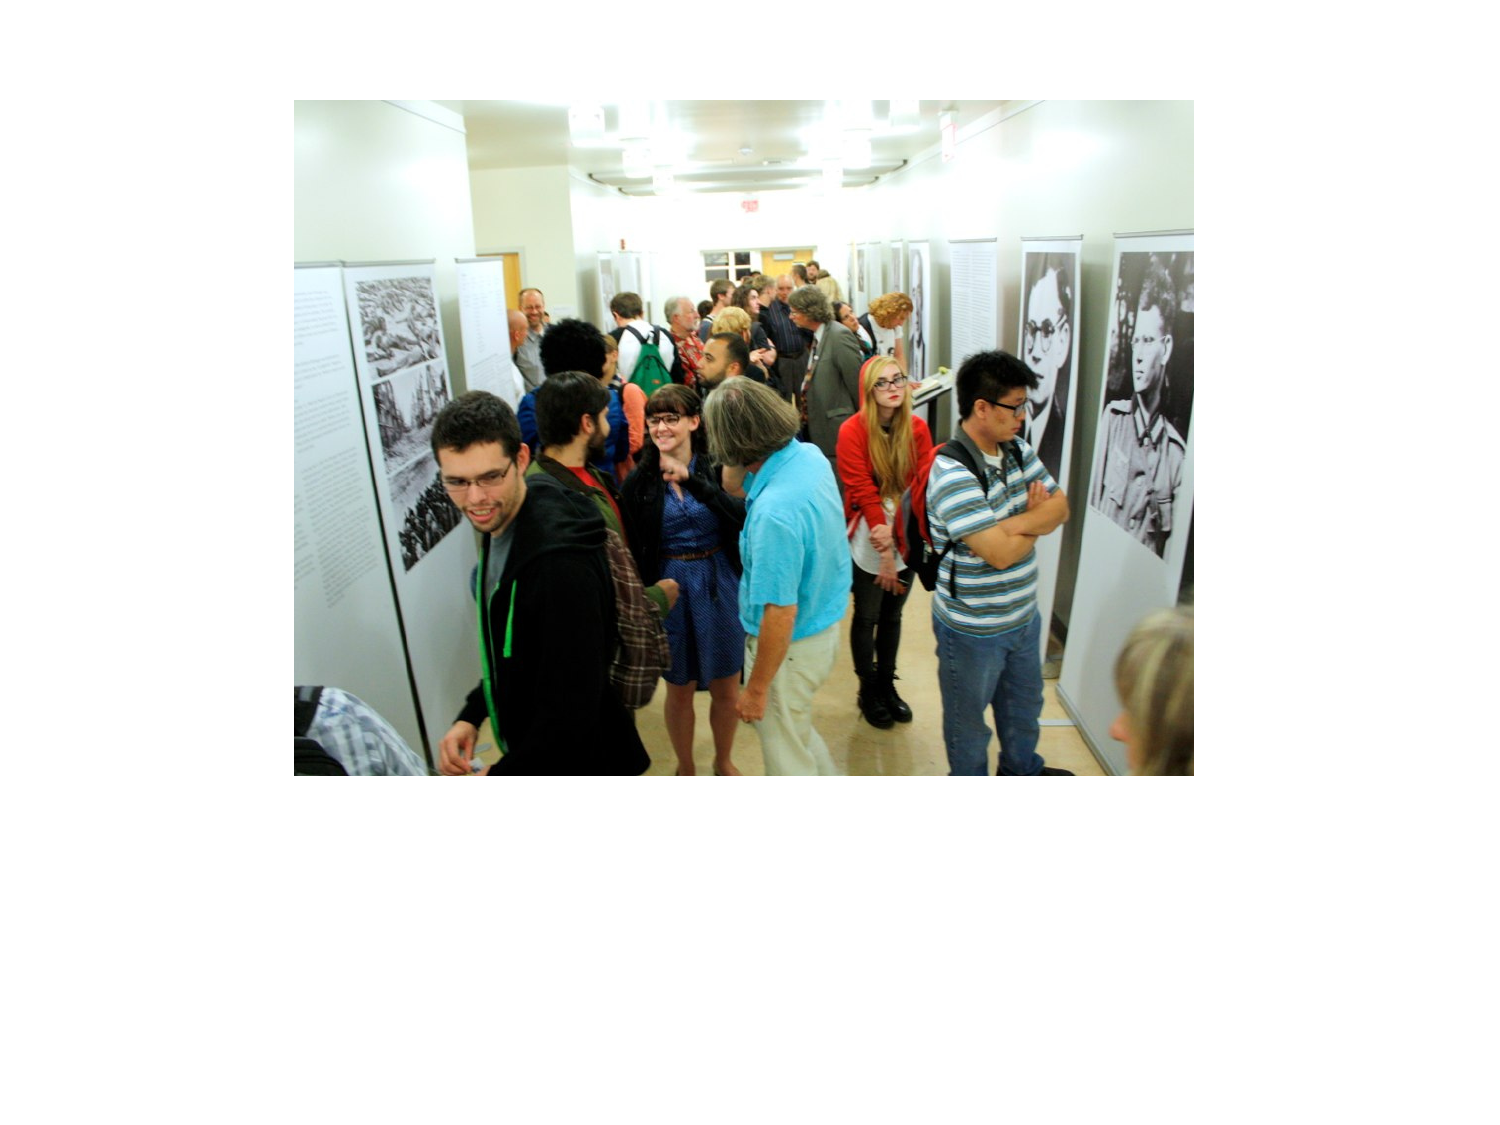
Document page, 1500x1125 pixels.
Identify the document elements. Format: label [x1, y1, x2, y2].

picture [293, 100, 1195, 776]
